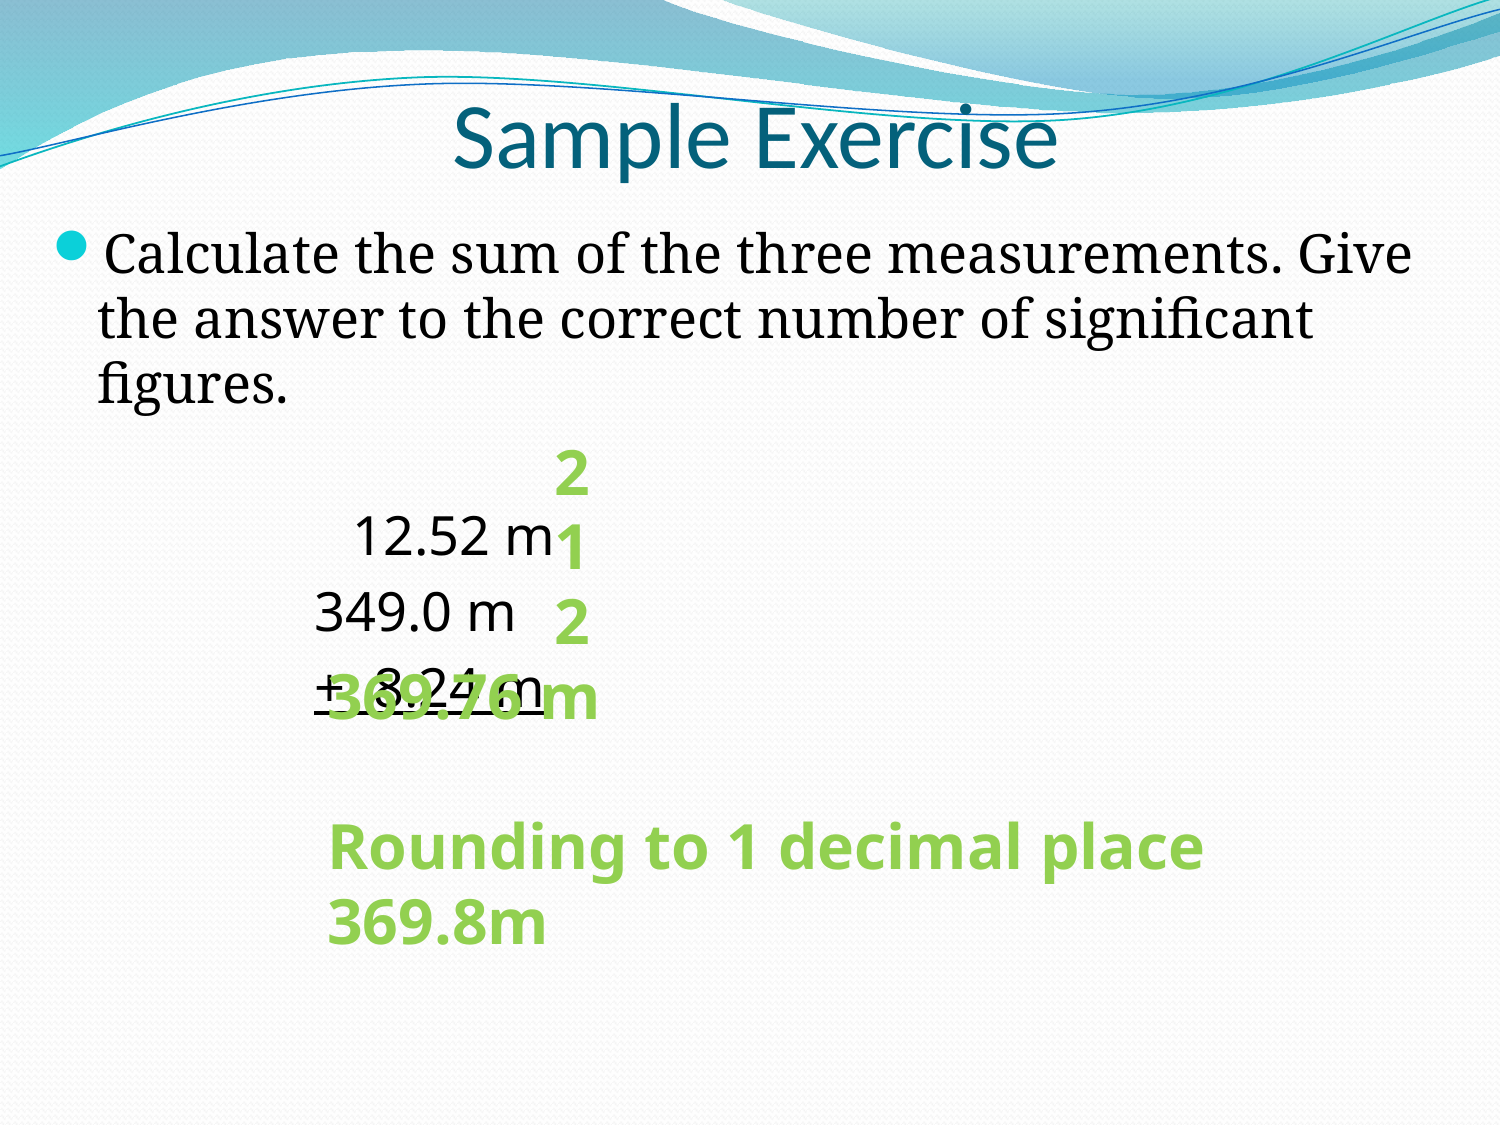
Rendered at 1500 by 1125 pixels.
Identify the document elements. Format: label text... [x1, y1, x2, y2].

text_box 2 1 2 369.76 m Rounding to 1 decimal place 369.8m [312, 425, 1413, 965]
title Sample Exercise [37, 37, 1475, 188]
list Calculate the sum of the three measurements. Give the answer to the correct number of significant figures. 12.52 m 349.0 m + 8.24 m [37, 212, 1475, 1100]
